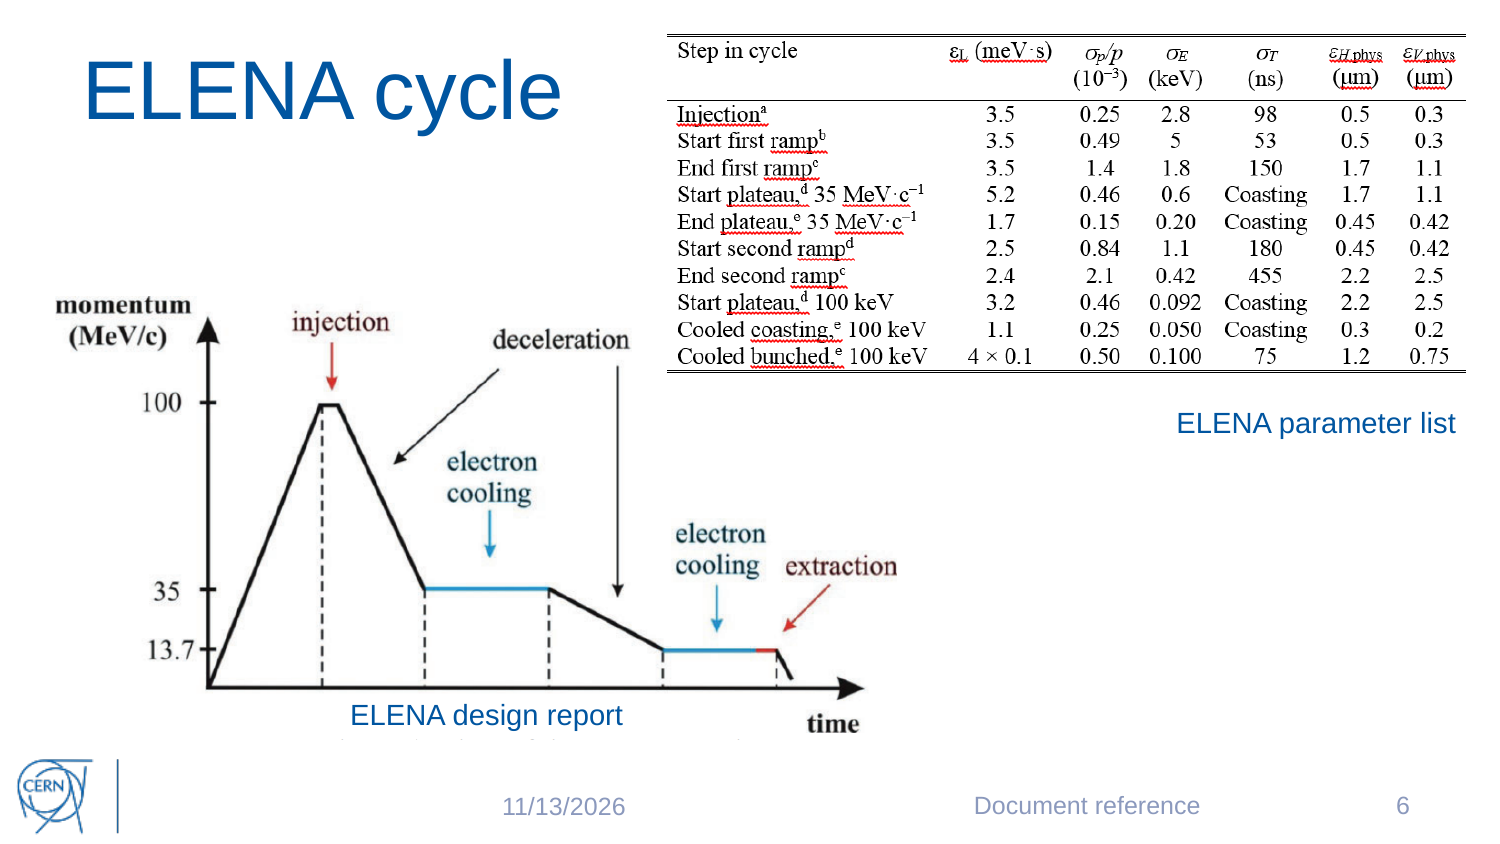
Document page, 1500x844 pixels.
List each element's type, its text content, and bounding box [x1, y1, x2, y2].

text_box ELENA parameter list [1161, 396, 1472, 447]
slide_number 6 [1342, 782, 1425, 827]
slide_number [487, 782, 838, 828]
picture [661, 28, 1473, 375]
title ELENA cycle [75, 28, 655, 145]
picture [27, 271, 947, 740]
footer Document reference [850, 782, 1326, 827]
